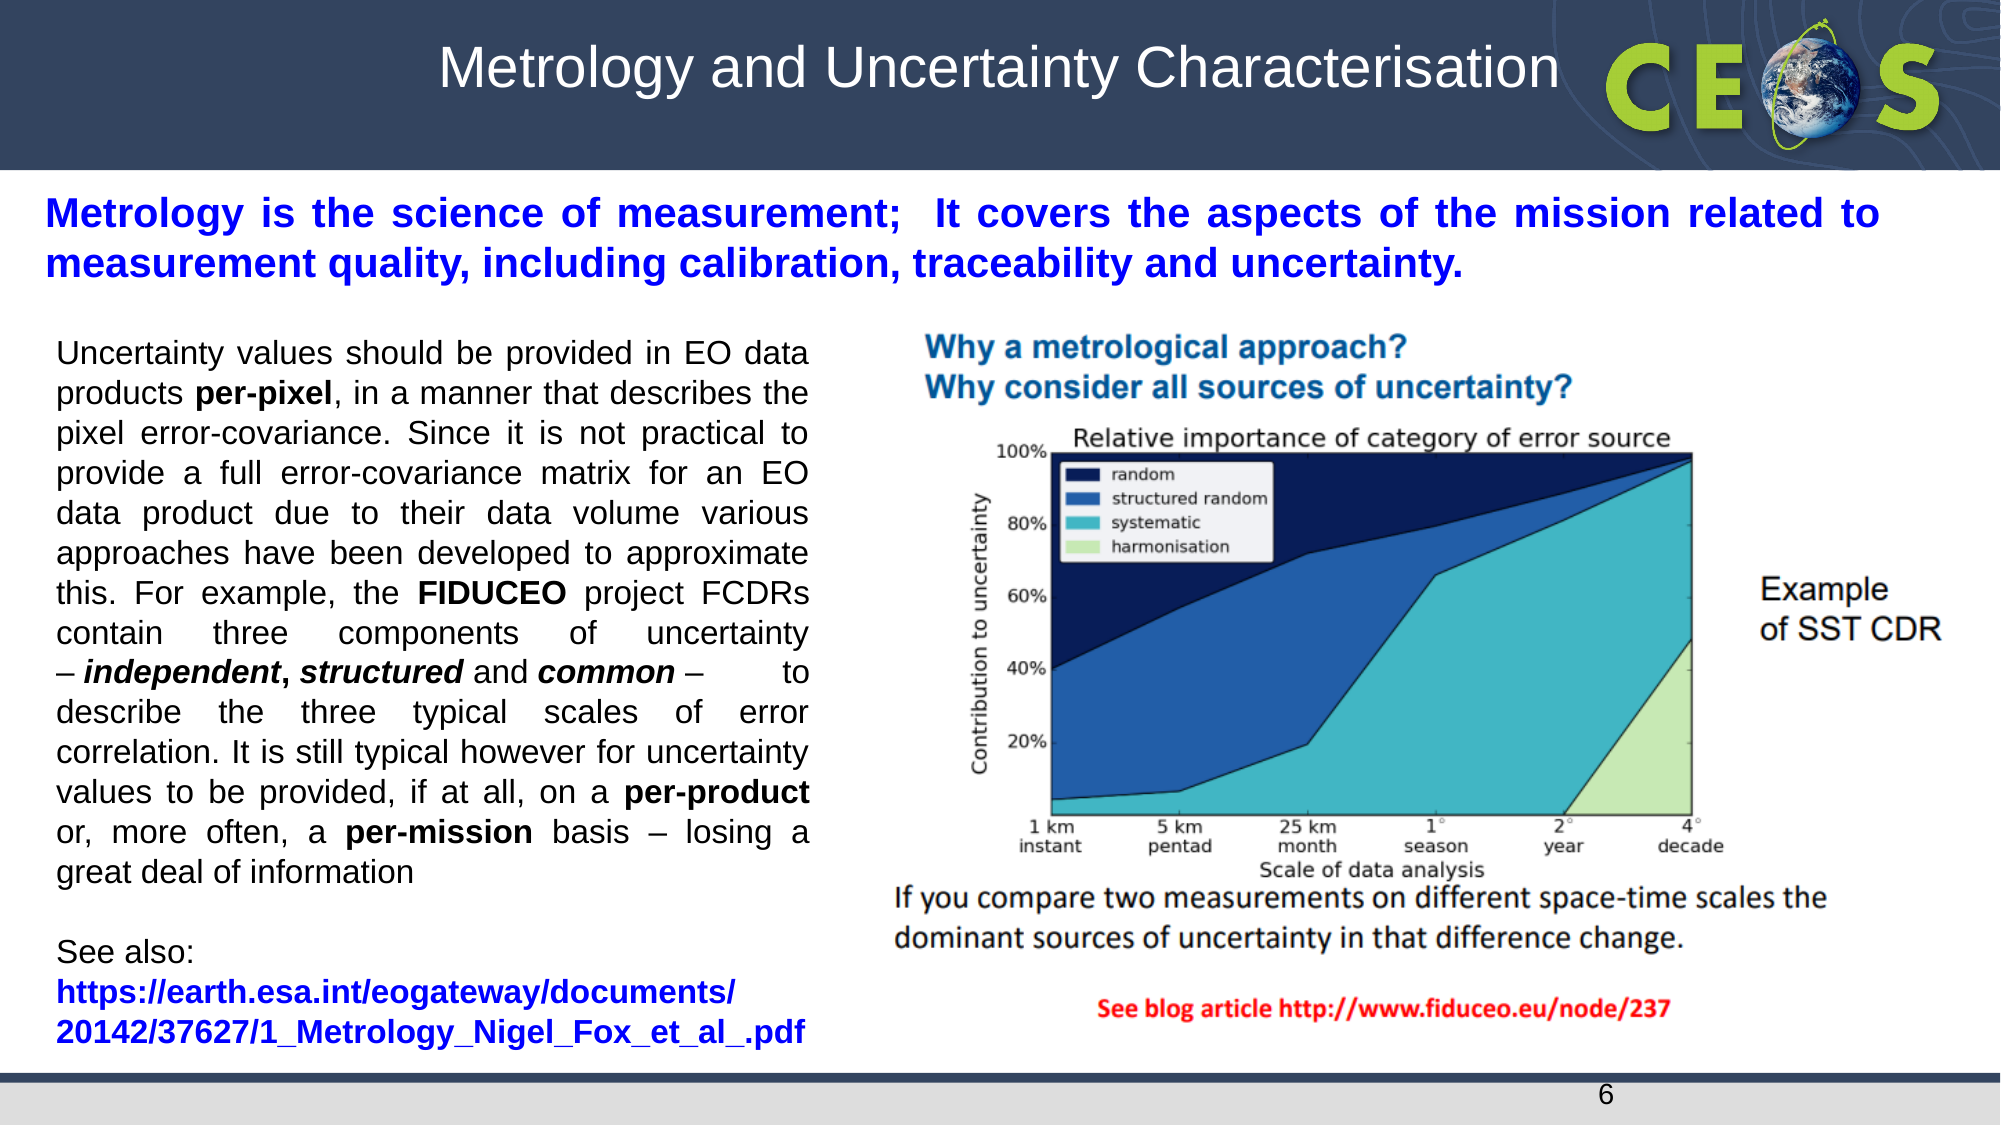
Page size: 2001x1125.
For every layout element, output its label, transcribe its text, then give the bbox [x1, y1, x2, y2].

text_box Metrology is the science of measurement; It covers the aspects of the mission related to measurement quality, including calibration, traceability and uncertainty. [37, 143, 1889, 329]
picture [807, 307, 1980, 1067]
text_box Uncertainty values should be provided in EO data products per-pixel, in a manner that describes the pixel error-covariance. Since it is not practical to provide a full error-covariance matrix for an EO data product due to their data volume various approaches have been developed to approximate this. For example, the FIDUCEO project FCDRs contain three components of uncertainty – independent, structured and common – to describe the three typical scales of error correlation. It is still typical however for uncertainty values to be provided, if at all, on a per-product or, more often, a per-mission basis – losing a great deal of information See also: https://earth.esa.int/eogateway/documents/20142/37627/1_Metrology_Nigel_Fox_et_al_.pdf [41, 323, 802, 1058]
text_box Metrology and Uncertainty Characterisation [395, 21, 1605, 107]
picture [1606, 18, 1939, 150]
slide_number 6 [1583, 1068, 2000, 1125]
